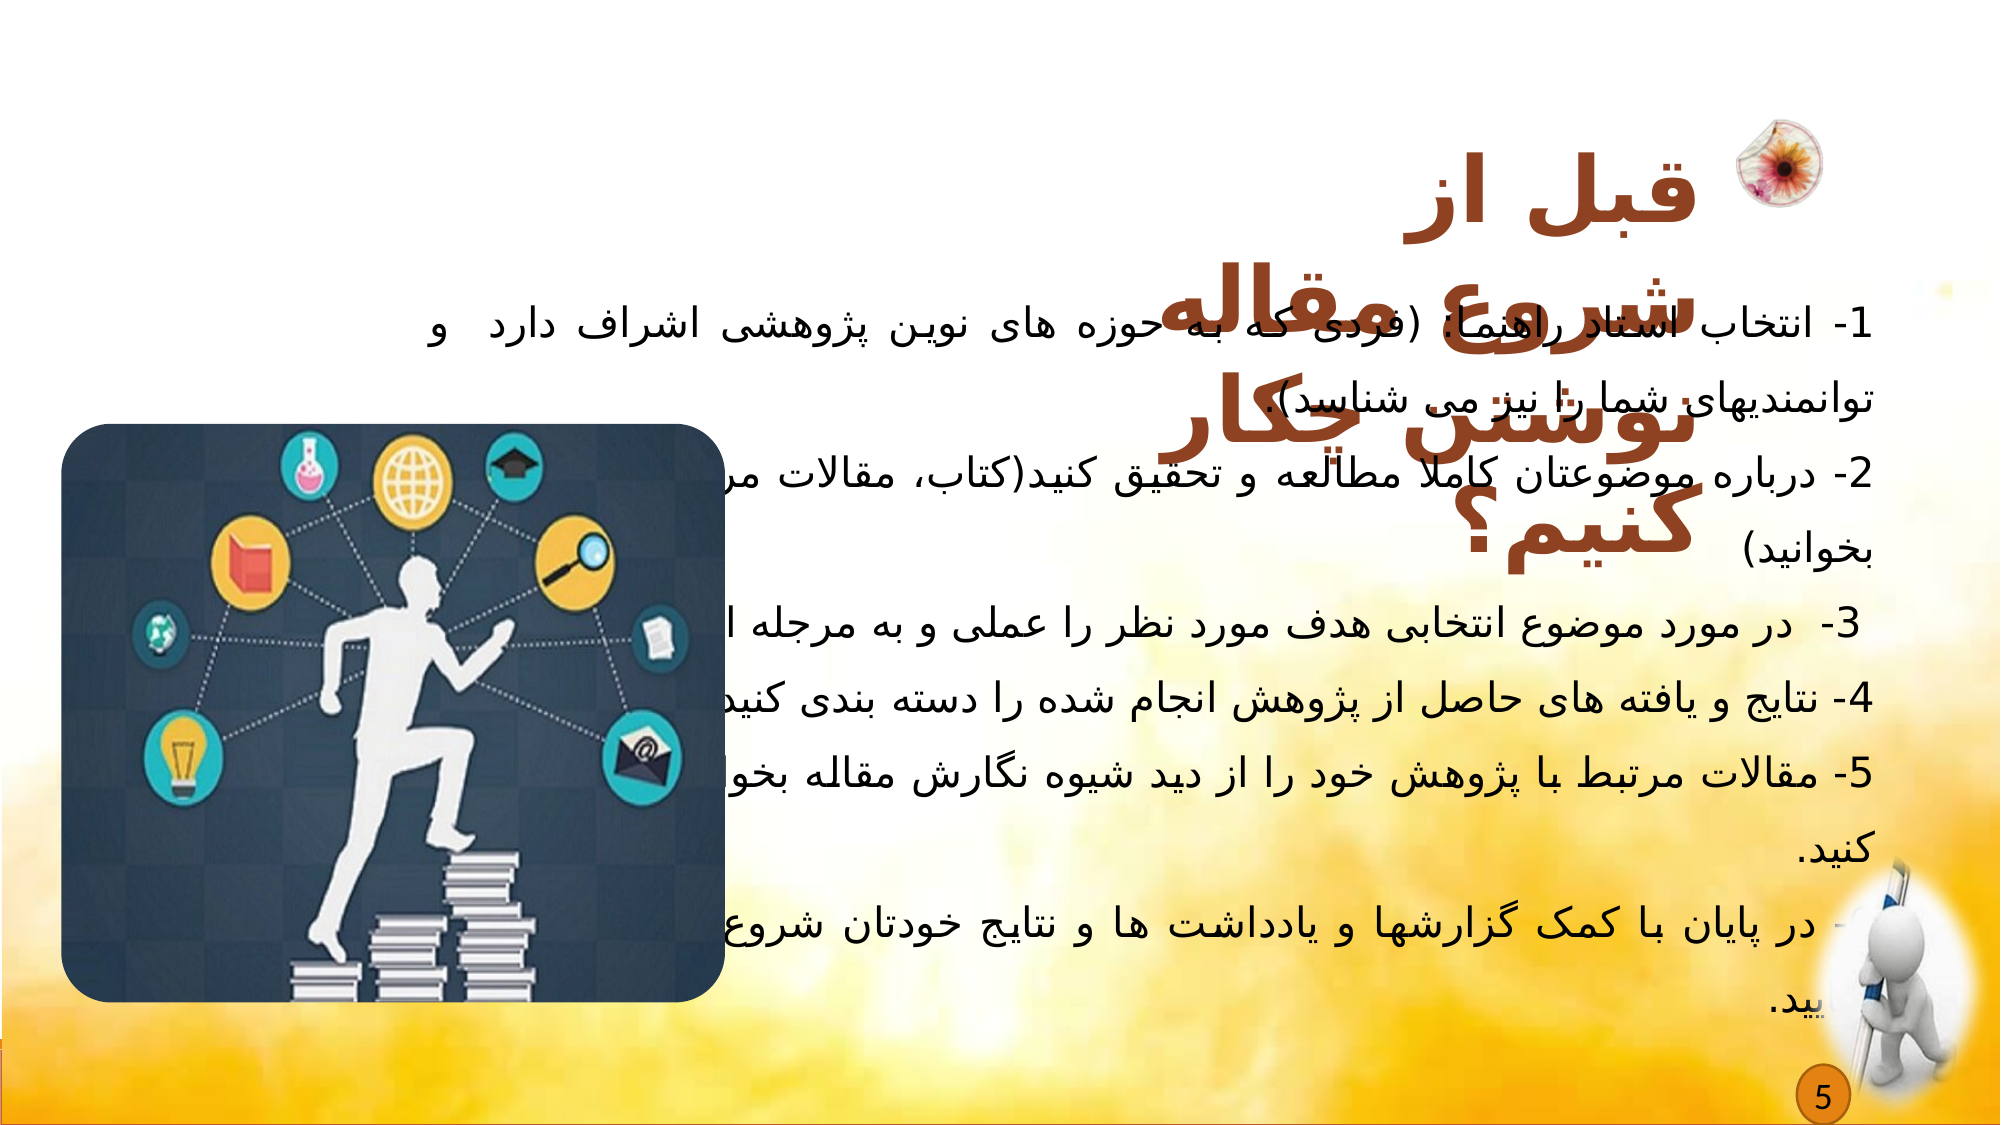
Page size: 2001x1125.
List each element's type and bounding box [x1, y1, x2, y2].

picture [1, 0, 2000, 1125]
text_box [1796, 847, 1997, 1125]
